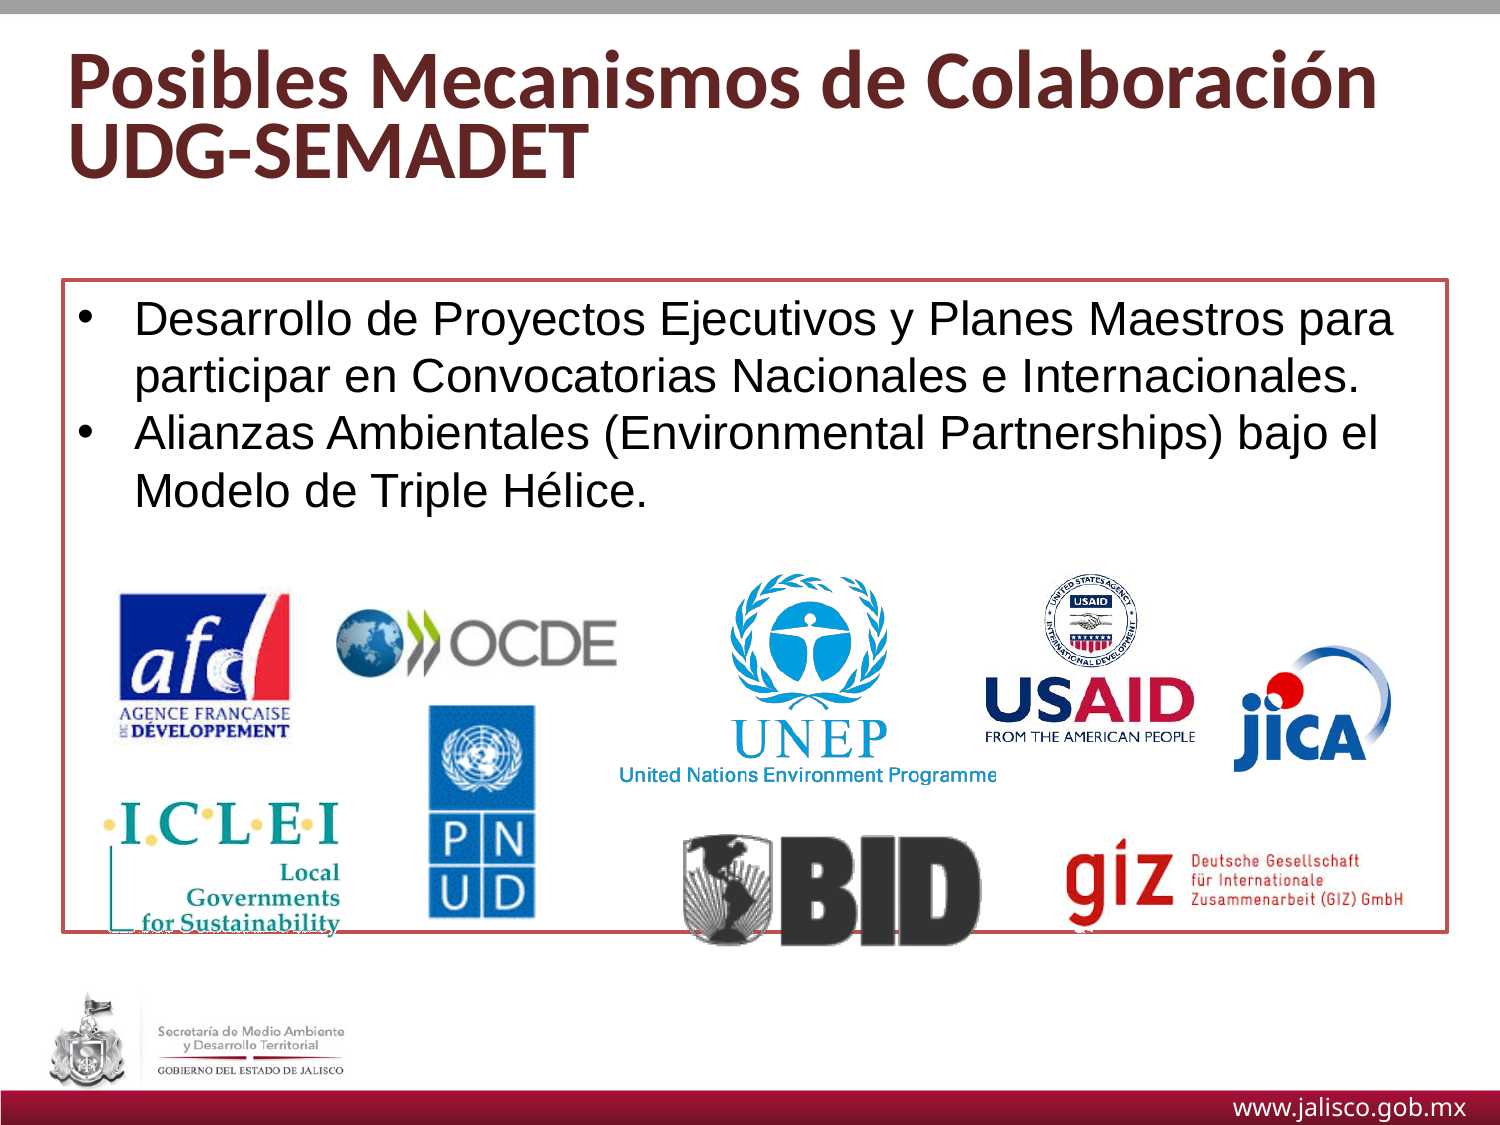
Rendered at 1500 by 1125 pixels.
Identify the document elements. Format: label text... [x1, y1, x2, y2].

picture [0, 0, 1500, 1125]
title Posibles Mecanismos de Colaboración UDG-SEMADET [53, 45, 1425, 173]
list Desarrollo de Proyectos Ejecutivos y Planes Maestros para participar en Convocatorias Nacionales e Internacionales. Alianzas Ambientales (Environmental Partnerships) bajo el Modelo de Triple Hélice. [61, 278, 1449, 934]
